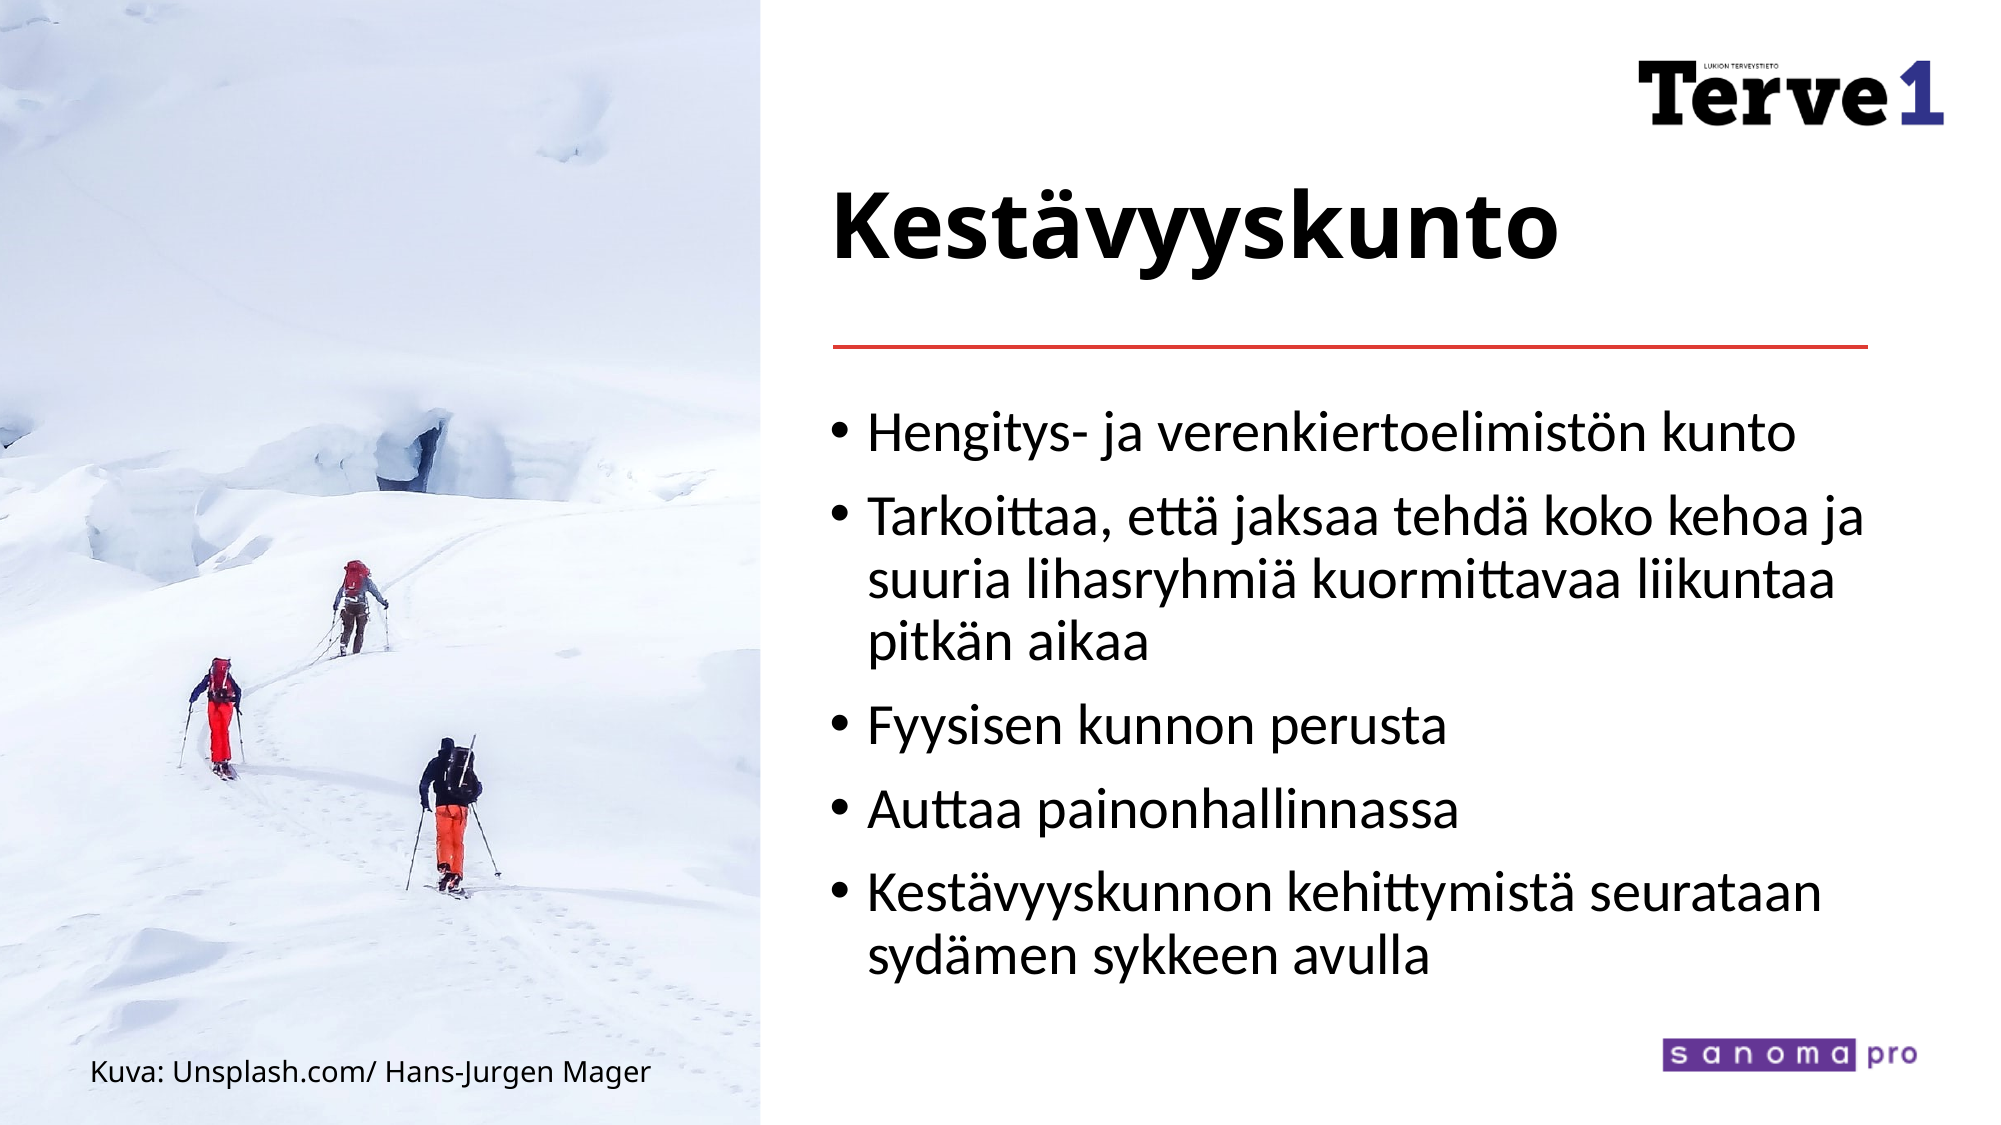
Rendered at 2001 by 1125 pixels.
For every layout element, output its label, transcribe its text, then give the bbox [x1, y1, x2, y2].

title Kestävyyskunto [814, 131, 1895, 287]
picture [1630, 42, 1950, 132]
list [0, 0, 761, 1125]
list Hengitys- ja verenkiertoelimistön kunto Tarkoittaa, että jaksaa tehdä koko kehoa ja suuria lihasryhmiä kuormittavaa liikuntaa pitkän aikaa Fyysisen kunnon perusta Auttaa painonhallinnassa Kestävyyskunnon kehittymistä seurataan sydämen sykkeen avulla [814, 393, 1950, 1066]
picture [1621, 1012, 1950, 1097]
